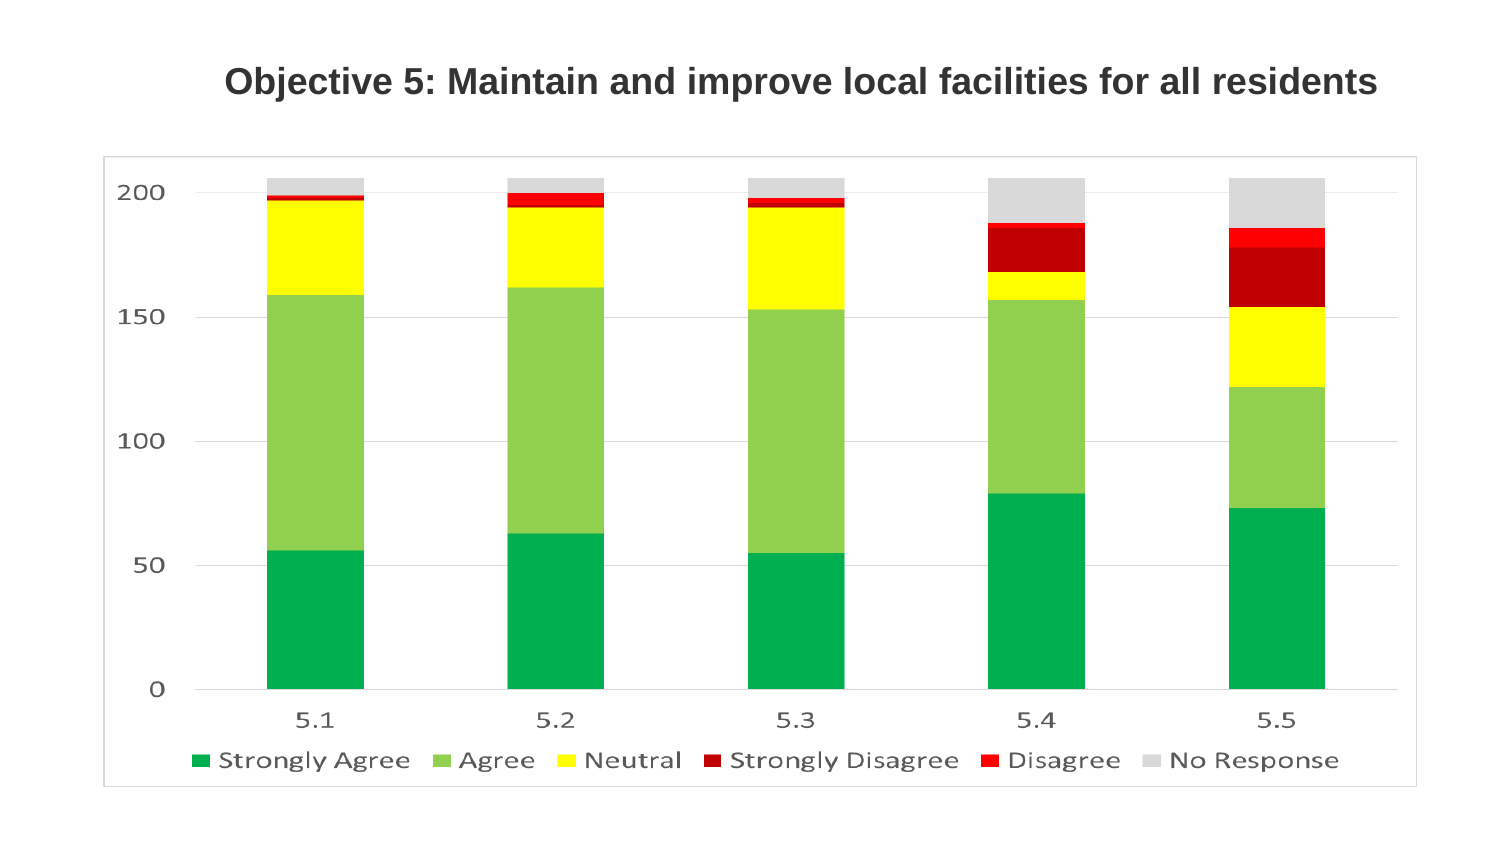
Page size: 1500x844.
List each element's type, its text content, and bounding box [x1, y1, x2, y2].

picture [103, 155, 1417, 787]
title Objective 5: Maintain and improve local facilities for all residents [88, 49, 1500, 144]
